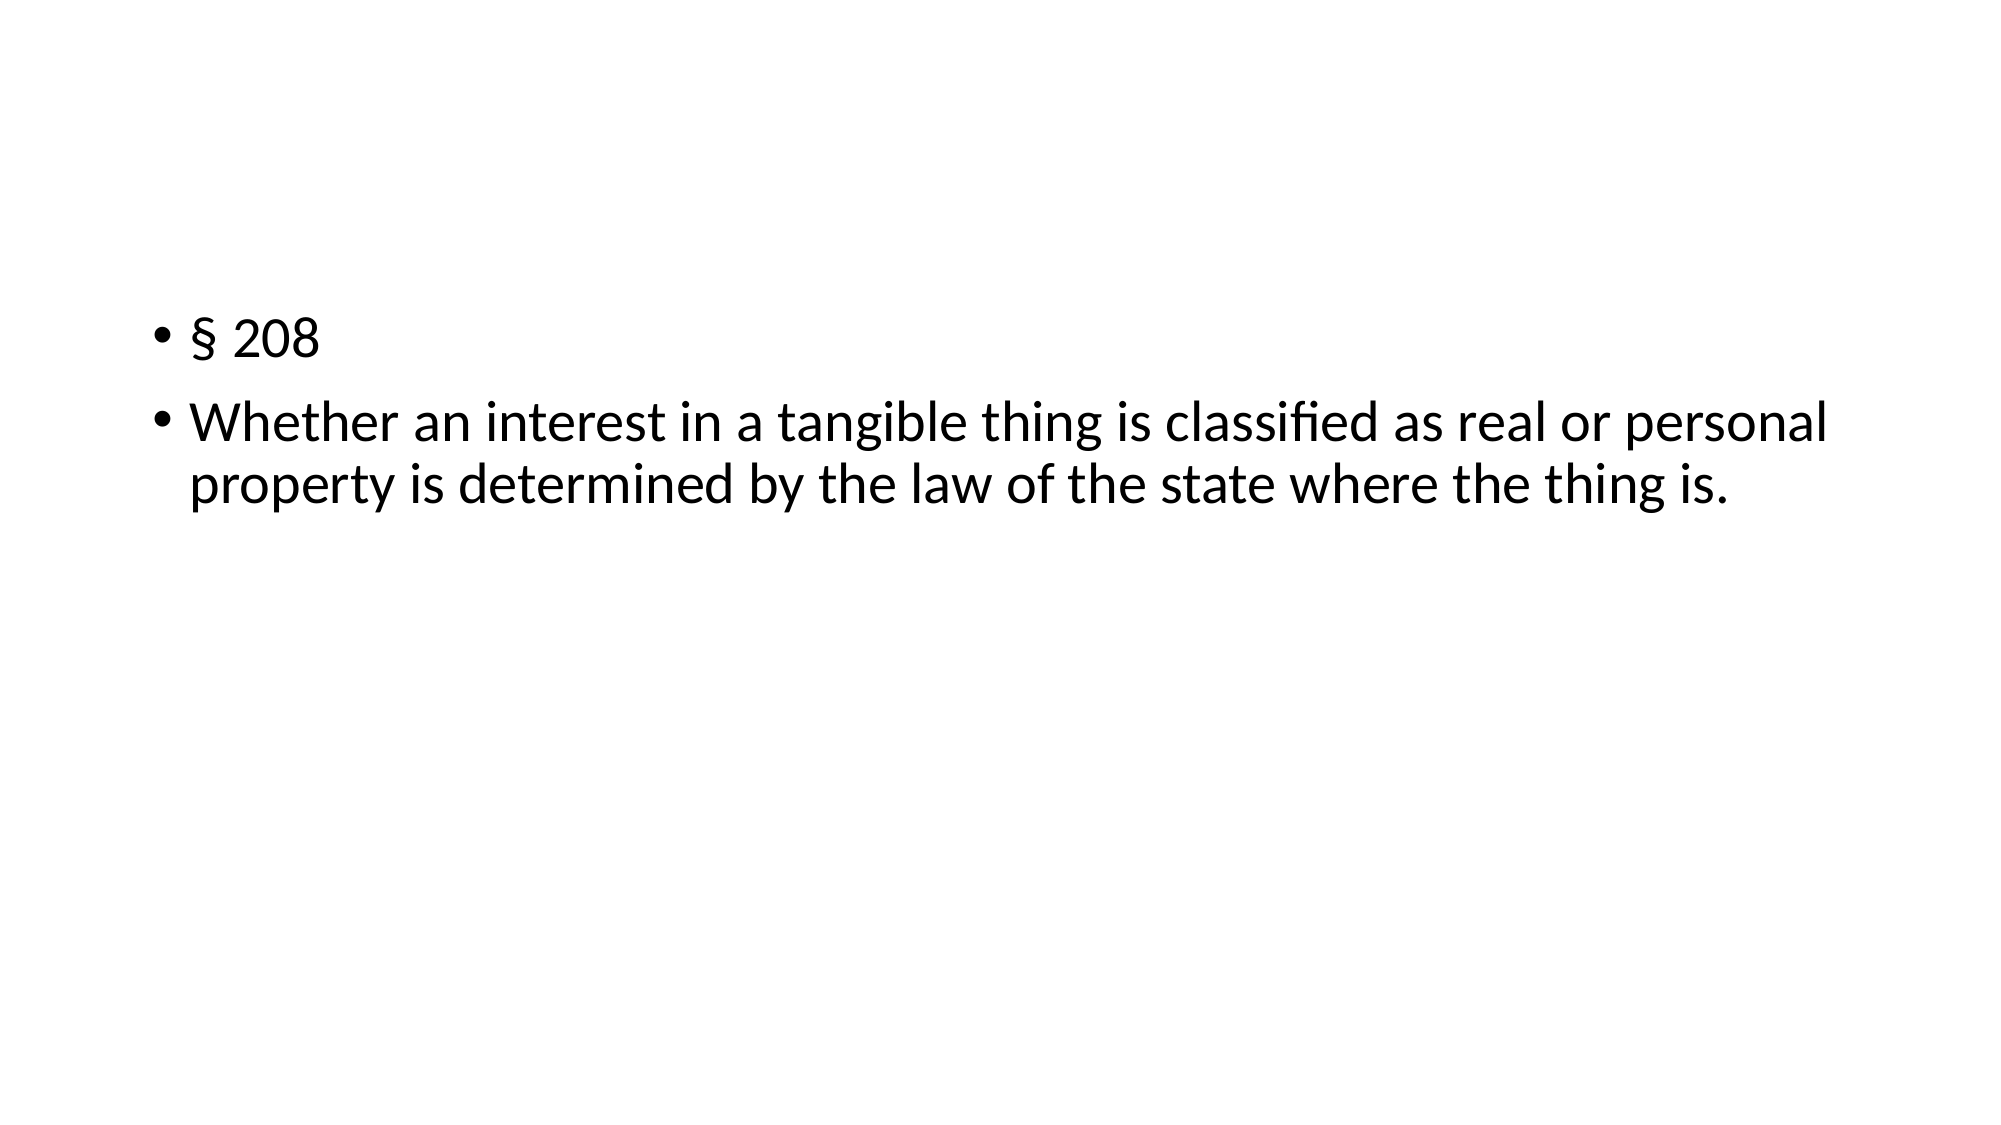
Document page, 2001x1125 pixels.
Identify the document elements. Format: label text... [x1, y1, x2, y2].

list § 208 Whether an interest in a tangible thing is classified as real or personal property is determined by the law of the state where the thing is. [137, 299, 1863, 1014]
